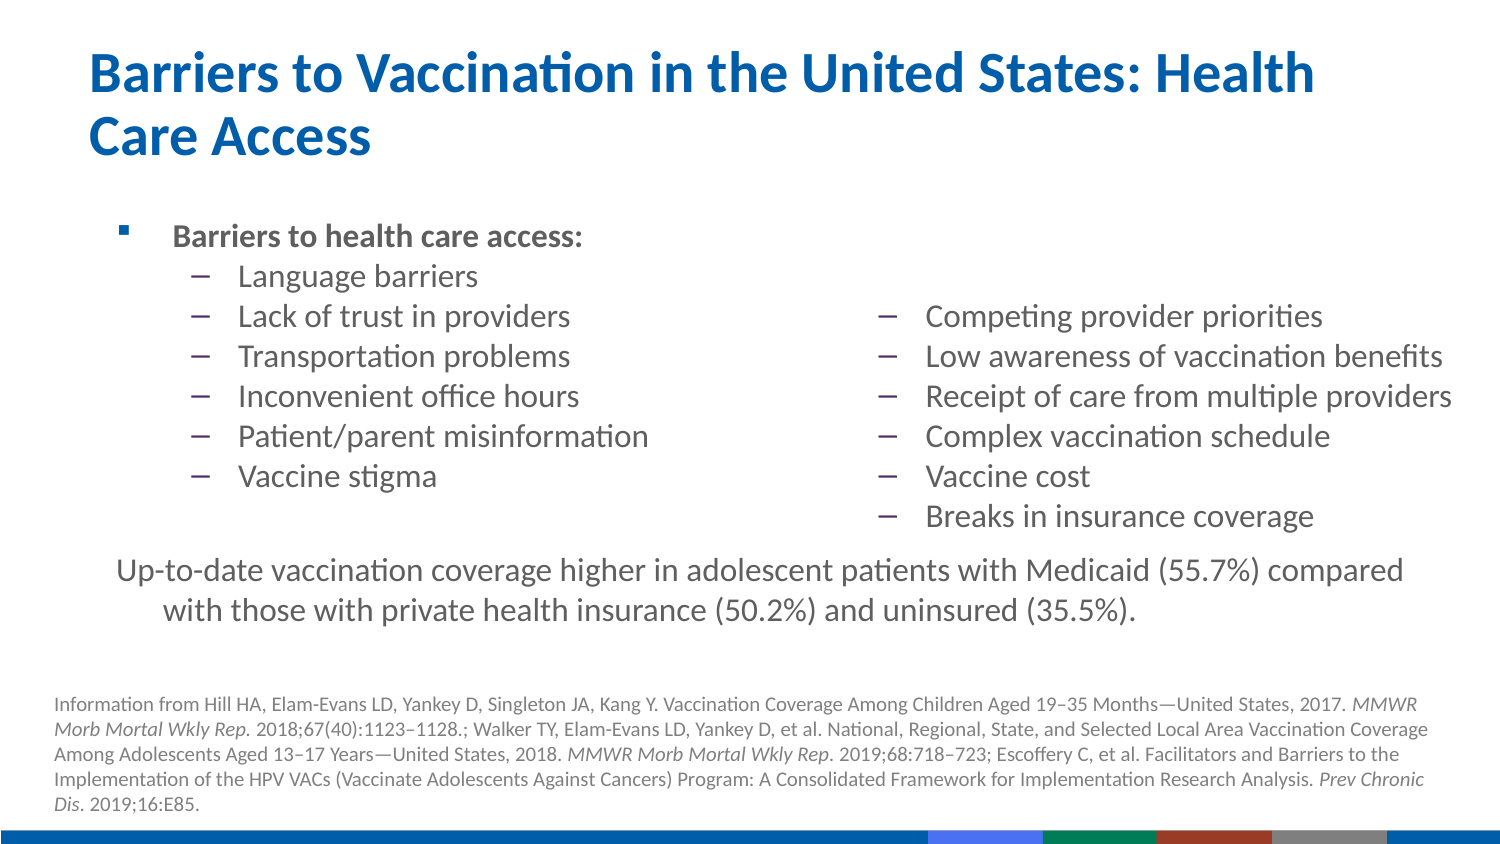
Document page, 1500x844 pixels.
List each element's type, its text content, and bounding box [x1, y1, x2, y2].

picture [1, 823, 1500, 844]
title Barriers to Vaccination in the United States: Health Care Access [75, 33, 1425, 175]
list Barriers to health care access: Language barriers Lack of trust in providers Transportation problems Inconvenient office hours Patient/parent misinformation Vaccine stigma Competing provider priorities Low awareness of vaccination benefits Receipt of care from multiple providers Complex vaccination schedule Vaccine cost Breaks in insurance coverage [95, 206, 1500, 517]
text_box Information from Hill HA, Elam-Evans LD, Yankey D, Singleton JA, Kang Y. Vaccination Coverage Among Children Aged 19–35 Months—United States, 2017. MMWR Morb Mortal Wkly Rep. 2018;67(40):1123–1128.; Walker TY, Elam-Evans LD, Yankey D, et al. National, Regional, State, and Selected Local Area Vaccination Coverage Among Adolescents Aged 13–17 Years—United States, 2018. MMWR Morb Mortal Wkly Rep. 2019;68:718–723; Escoffery C, et al. Facilitators and Barriers to the Implementation of the HPV VACs (Vaccinate Adolescents Against Cancers) Program: A Consolidated Framework for Implementation Research Analysis. Prev Chronic Dis. 2019;16:E85. [39, 683, 1461, 823]
text_box Up-to-date vaccination coverage higher in adolescent patients with Medicaid (55.7%) compared with those with private health insurance (50.2%) and uninsured (35.5%). [94, 500, 1461, 636]
